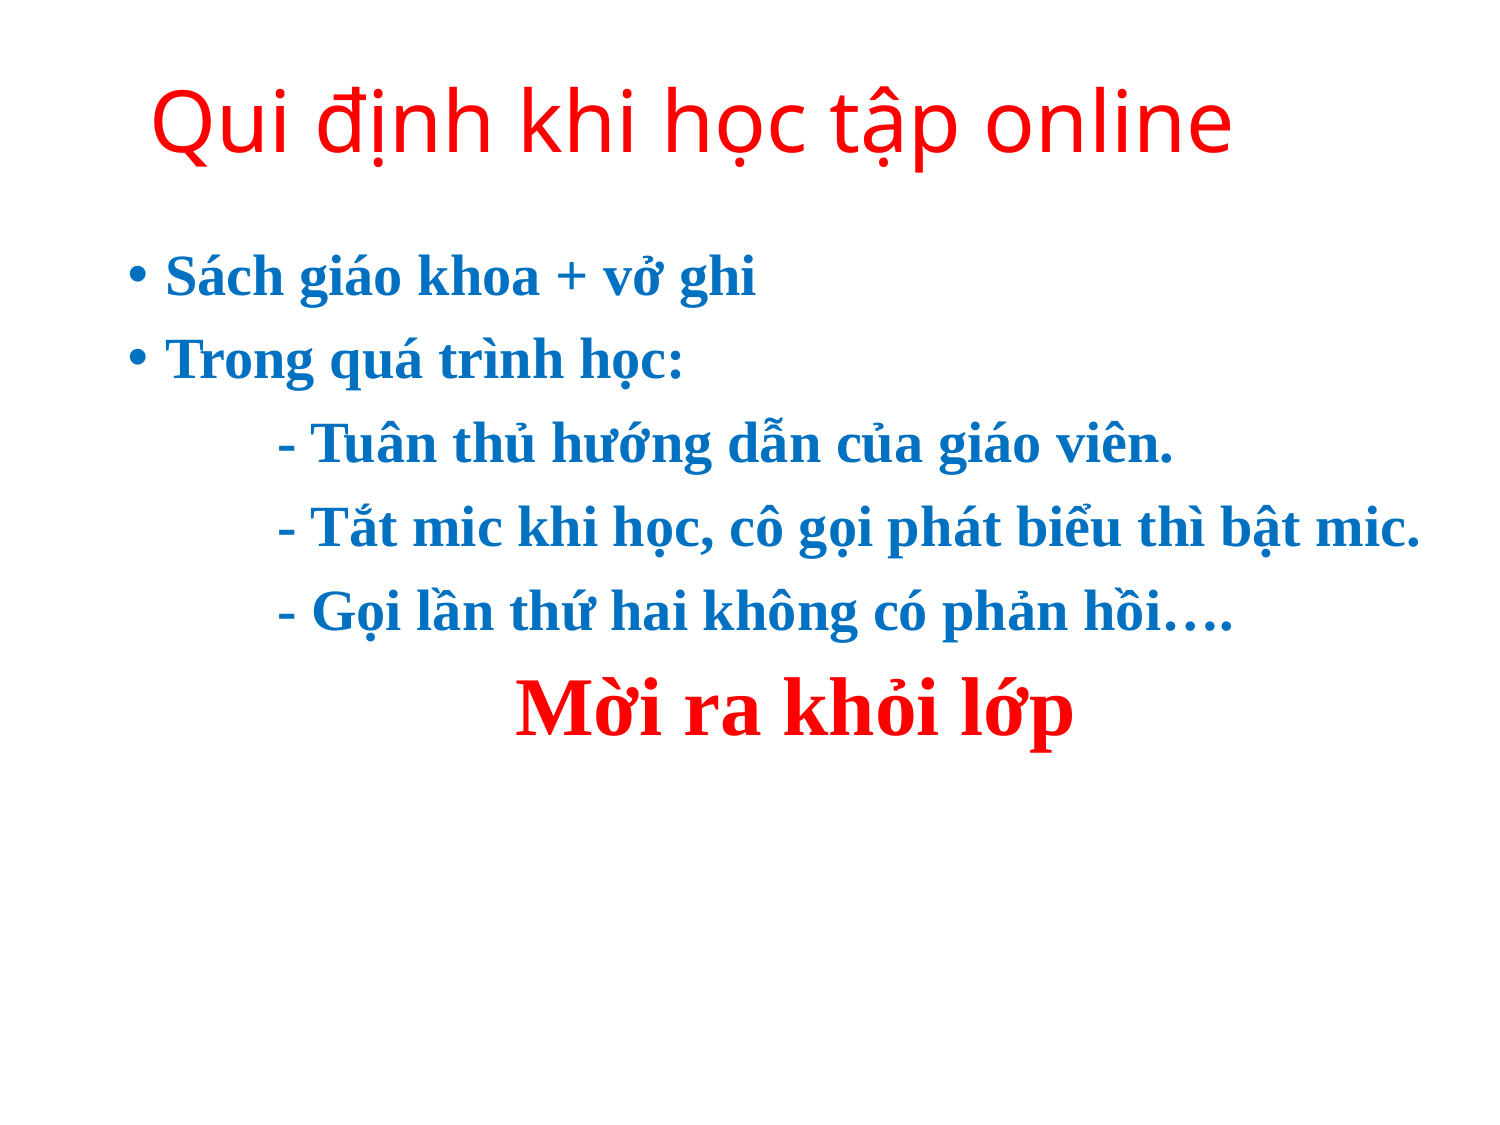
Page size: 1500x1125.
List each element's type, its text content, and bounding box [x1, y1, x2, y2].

title Qui định khi học tập online [0, 37, 1313, 213]
list Sách giáo khoa + vở ghi Trong quá trình học: - Tuân thủ hướng dẫn của giáo viên. - Tắt mic khi học, cô gọi phát biểu thì bật mic. - Gọi lần thứ hai không có phản hồi…. Mời ra khỏi lớp [112, 237, 1500, 980]
